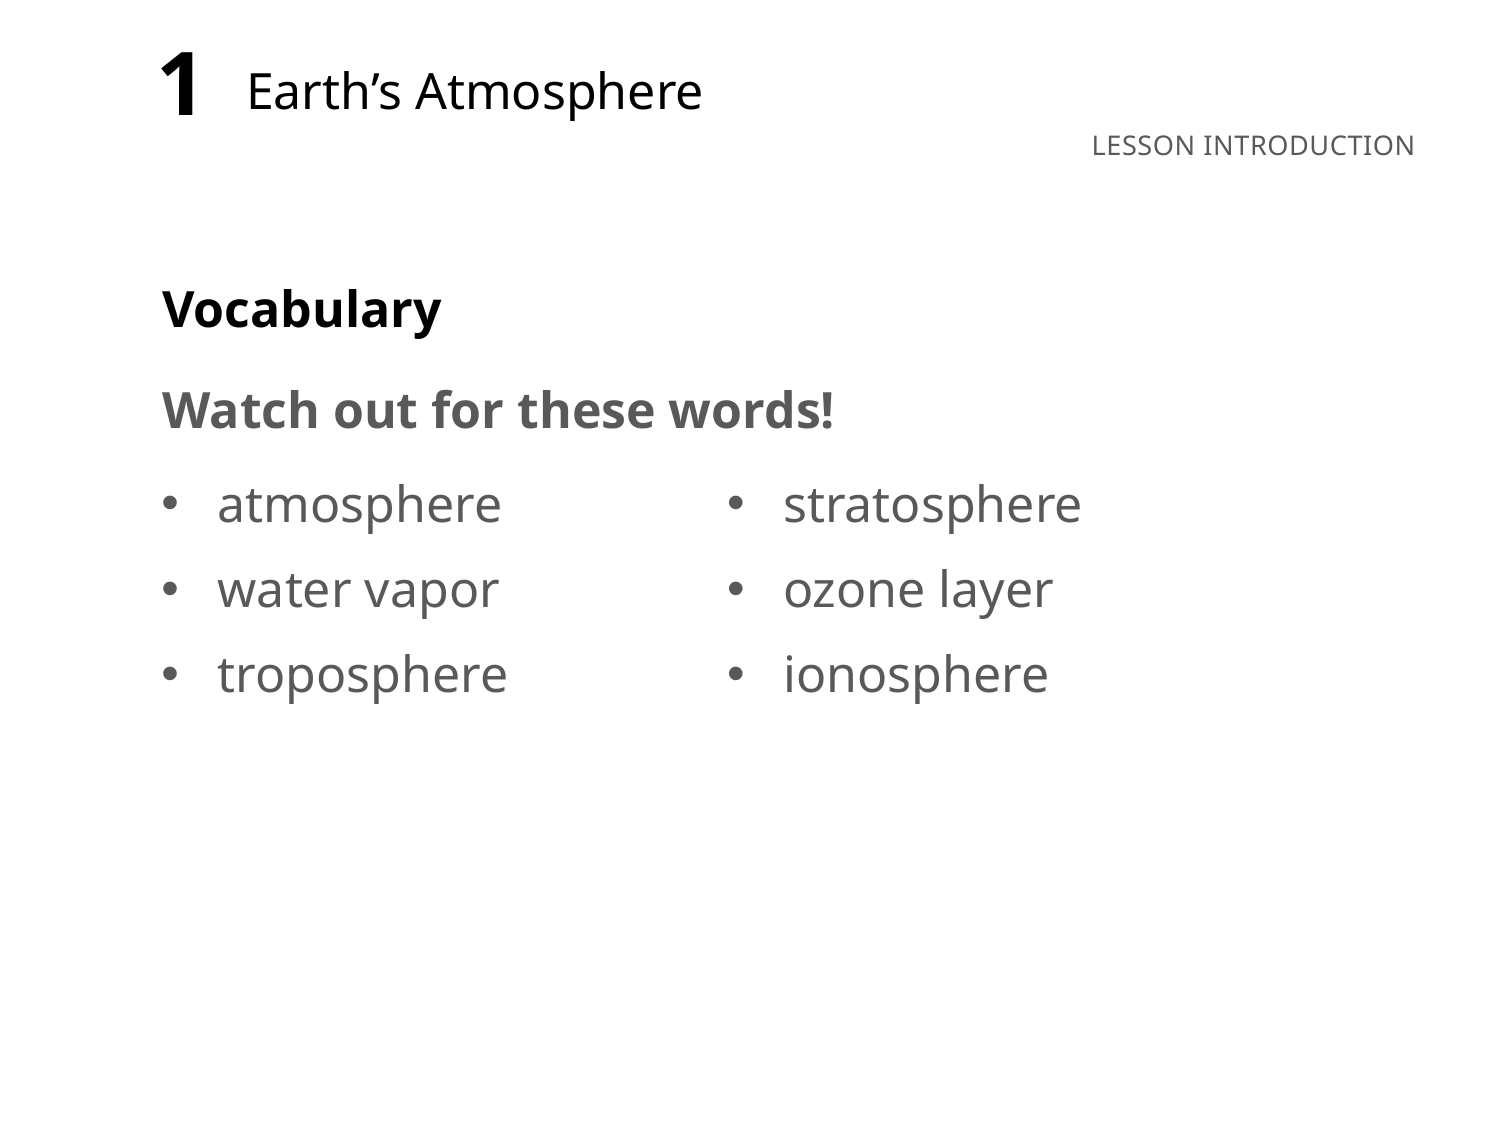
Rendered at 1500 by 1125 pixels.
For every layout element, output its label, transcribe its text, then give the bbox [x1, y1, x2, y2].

list atmosphere water vapor troposphere stratosphere ozone layer ionosphere [161, 465, 1283, 973]
list 1 [141, 19, 230, 142]
list Earth’s Atmosphere [231, 51, 1416, 129]
